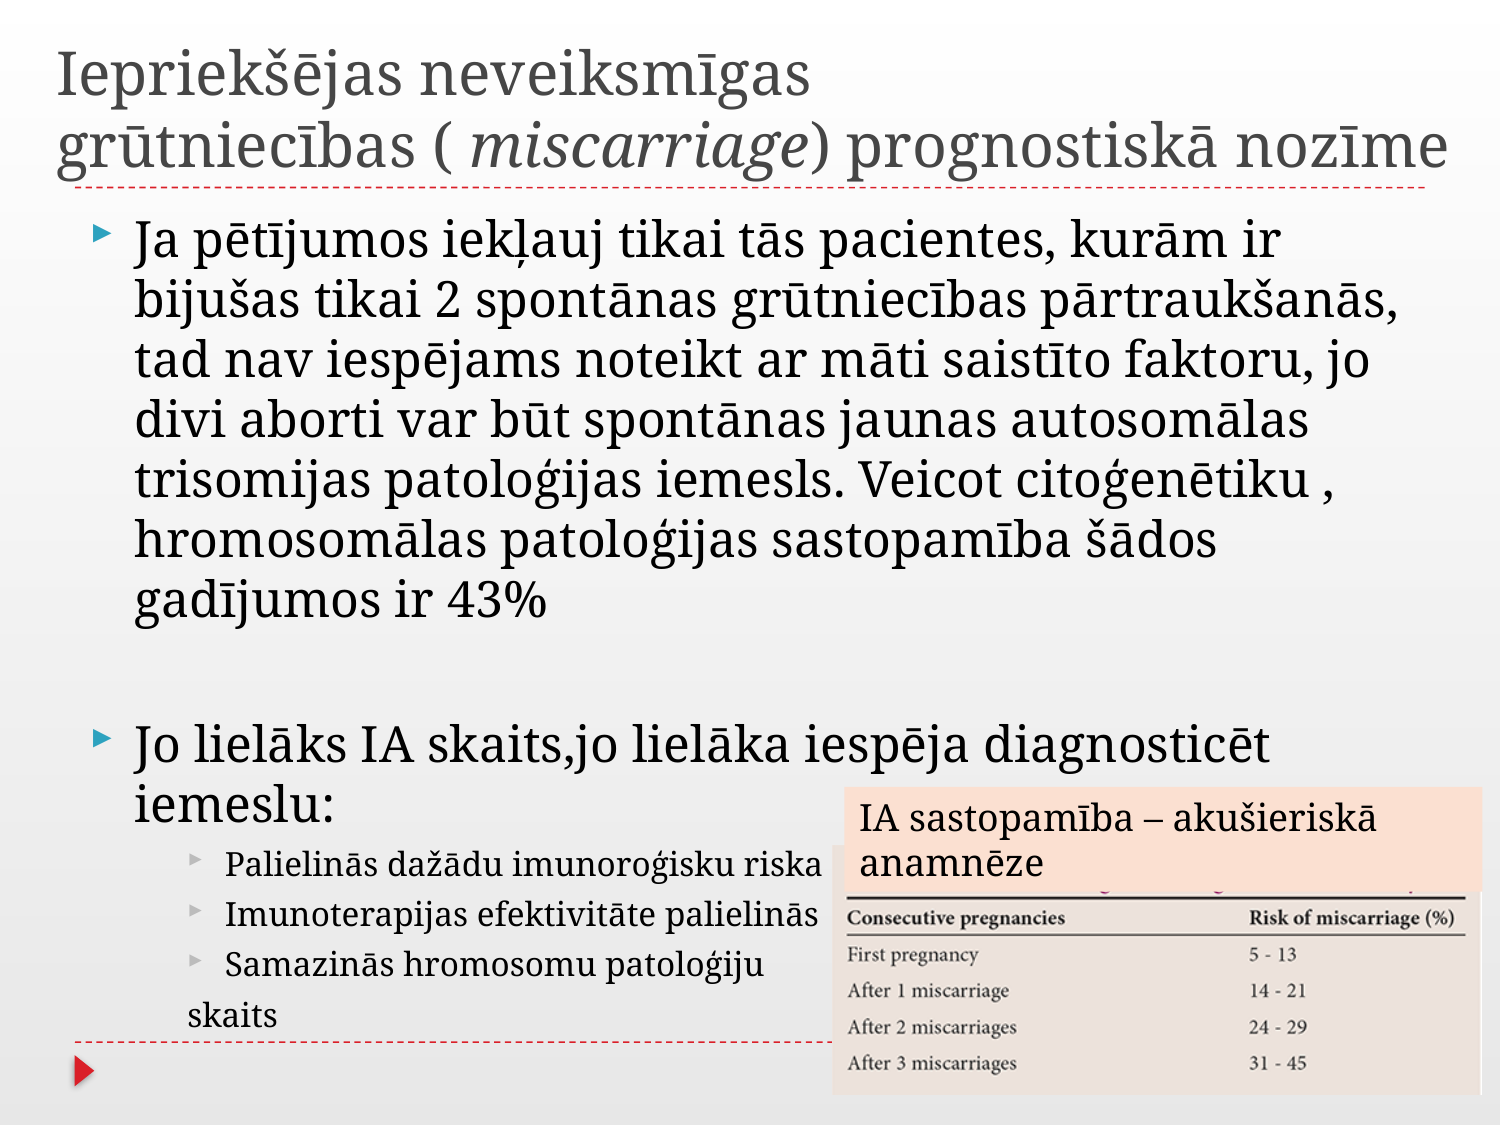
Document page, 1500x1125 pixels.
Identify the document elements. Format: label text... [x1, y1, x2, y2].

title Iepriekšējas neveiksmīgas grūtniecības ( miscarriage) prognostiskā nozīme [41, 24, 1483, 188]
list Ja pētījumos iekļauj tikai tās pacientes, kurām ir bijušas tikai 2 spontānas grūtniecības pārtraukšanās, tad nav iespējams noteikt ar māti saistīto faktoru, jo divi aborti var būt spontānas jaunas autosomālas trisomijas patoloģijas iemesls. Veicot citoģenētiku , hromosomālas patoloģijas sastopamība šādos gadījumos ir 43% Jo lielāks IA skaits,jo lielāka iespēja diagnosticēt iemeslu: Palielinās dažādu imunoroģisku riska faktoru sastopamība Imunoterapijas efektivitāte palielinās Samazinās hromosomu patoloģiju skaits [75, 200, 1425, 1010]
picture [832, 845, 1482, 1095]
text_box IA sastopamība – akušieriskā anamnēze [844, 786, 1483, 848]
